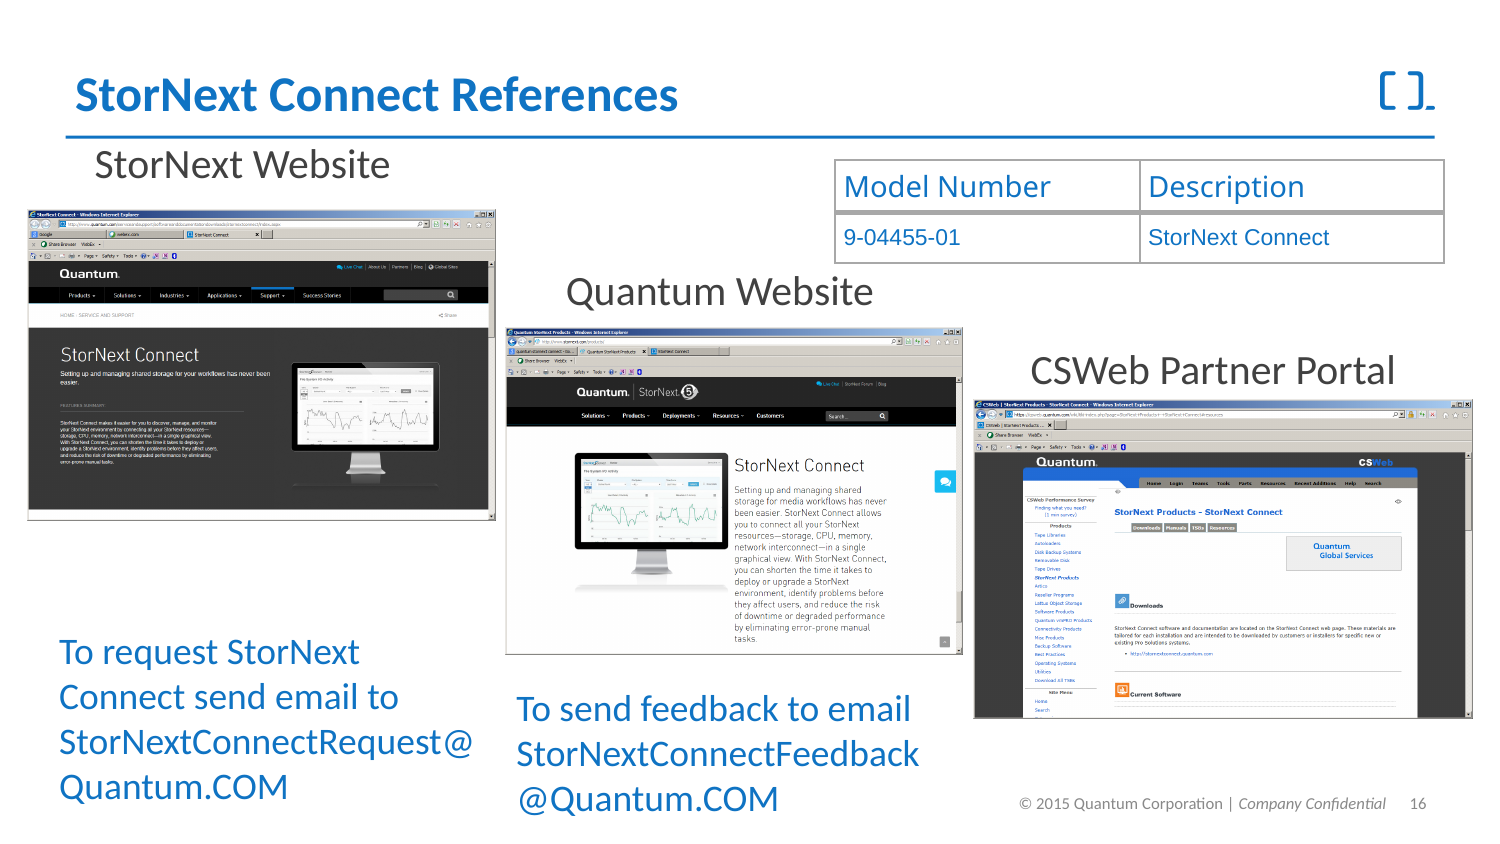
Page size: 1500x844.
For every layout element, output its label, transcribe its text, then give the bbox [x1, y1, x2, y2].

text_box Quantum Website [550, 263, 918, 318]
text_box To send feedback to email StorNextConnectFeedback@Quantum.COM [501, 676, 963, 827]
table_header Description [1141, 161, 1443, 210]
list StorNext Website [79, 137, 446, 197]
picture [27, 208, 496, 522]
text_box To request StorNext Connect send email to StorNextConnectRequest@Quantum.COM [44, 619, 506, 815]
text_box CSWeb Partner Portal [1015, 342, 1430, 397]
table_cell 9-04455-01 [836, 215, 1139, 262]
table_cell StorNext Connect [1141, 215, 1443, 262]
table_header Model Number [836, 161, 1139, 210]
title StorNext Connect References [60, 8, 1350, 122]
picture [505, 326, 963, 655]
picture [972, 399, 1473, 719]
picture [1380, 71, 1435, 110]
